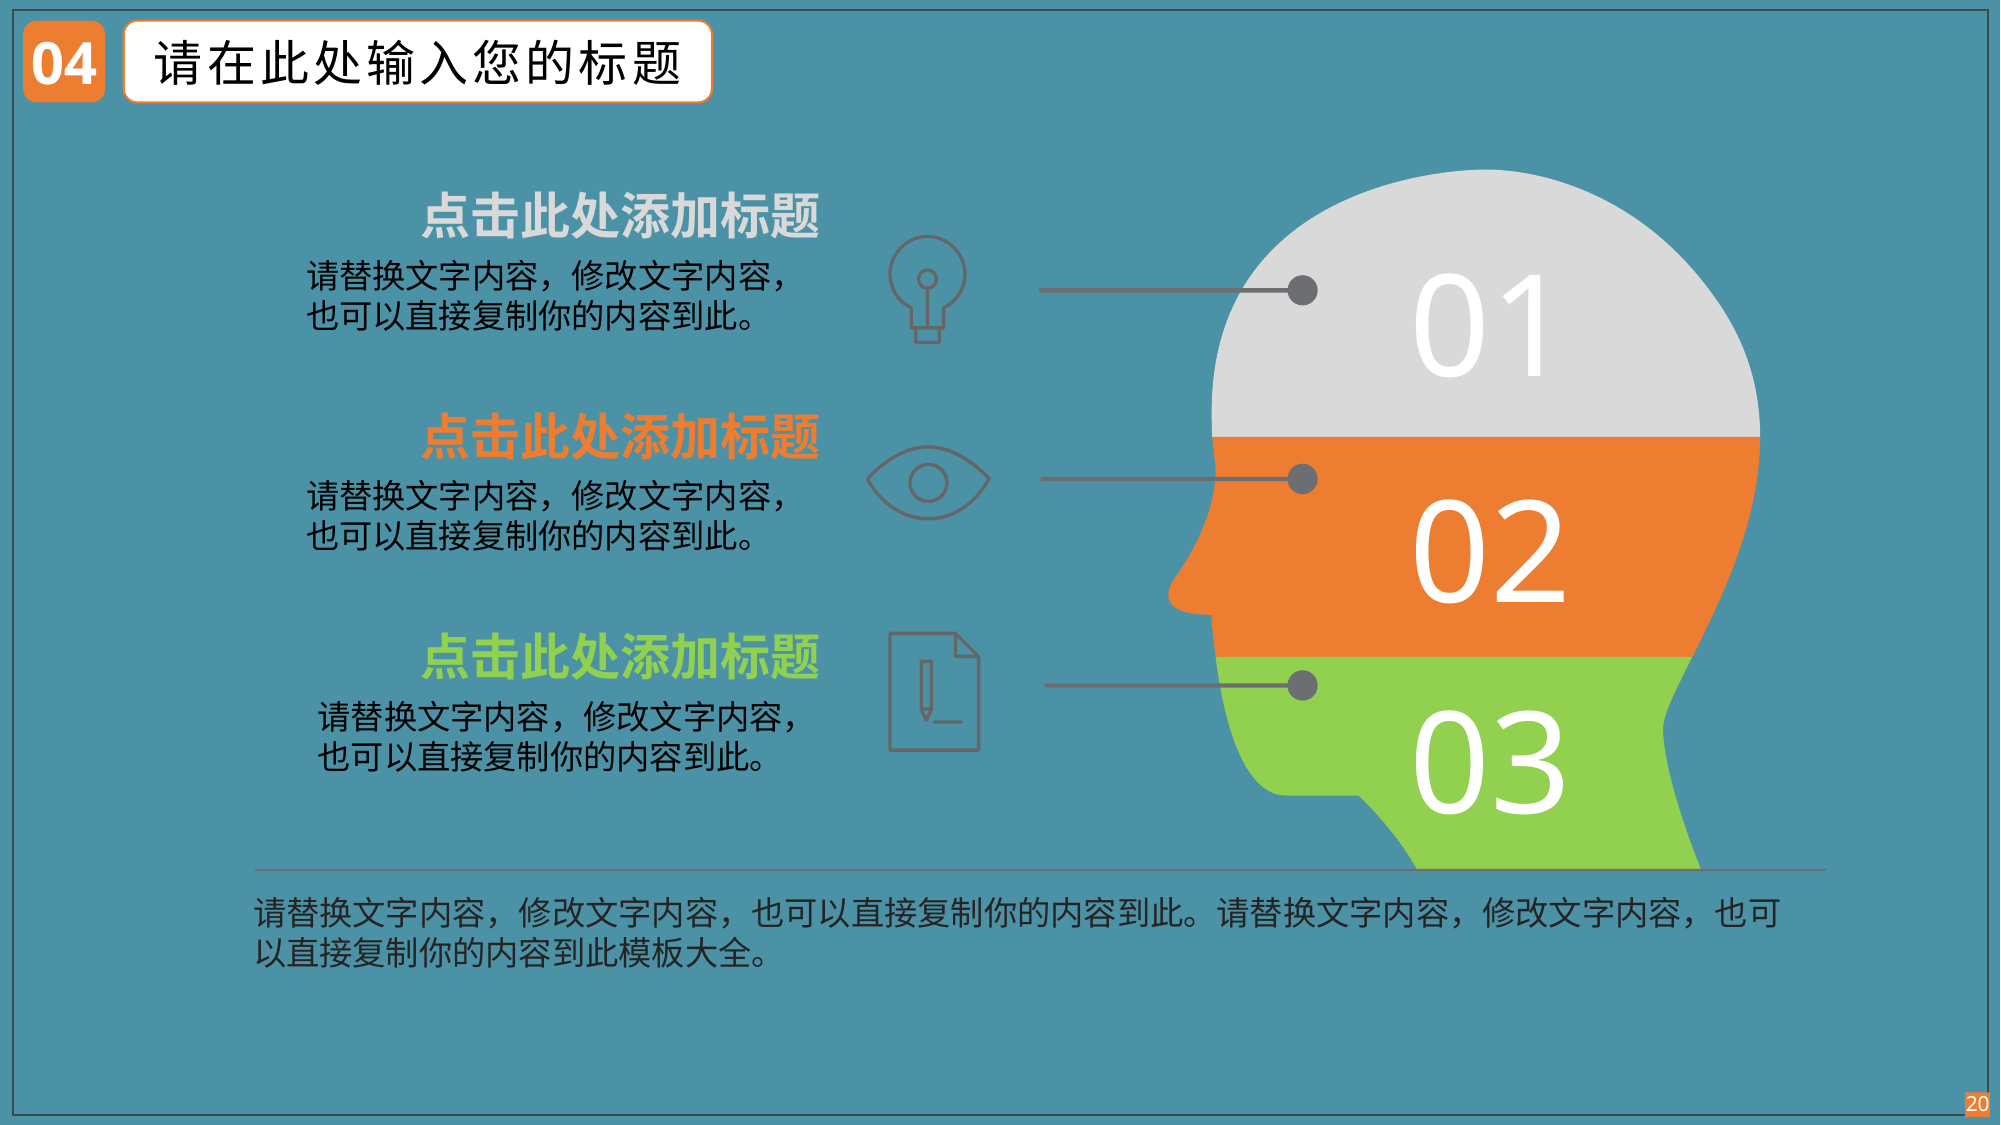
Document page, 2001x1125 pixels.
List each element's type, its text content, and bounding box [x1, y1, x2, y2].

text_box [866, 445, 991, 521]
text_box [908, 462, 949, 504]
text_box 请替换文字内容，修改文字内容，也可以直接复制你的内容到此。 [303, 688, 845, 784]
text_box [1044, 683, 1287, 688]
text_box [1039, 288, 1287, 293]
text_box [1287, 463, 1318, 495]
text_box [1287, 670, 1318, 701]
text_box 点击此处添加标题 [405, 617, 836, 693]
text_box [255, 868, 1827, 872]
text_box [12, 9, 1989, 1116]
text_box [888, 631, 981, 752]
text_box [1211, 169, 1761, 436]
text_box [1287, 275, 1318, 306]
text_box 请替换文字内容，修改文字内容，也可以直接复制你的内容到此。请替换文字内容，修改文字内容，也可以直接复制你的内容到此模板大全。 [238, 885, 1827, 980]
text_box 20 [1944, 1091, 2000, 1118]
text_box 点击此处添加标题 [405, 177, 836, 253]
text_box [888, 234, 967, 345]
text_box [1168, 436, 1761, 656]
text_box 02 [1409, 460, 1572, 631]
text_box 请替换文字内容，修改文字内容，也可以直接复制你的内容到此。 [291, 248, 845, 343]
text_box 点击此处添加标题 [405, 397, 836, 473]
text_box 请替换文字内容，修改文字内容，也可以直接复制你的内容到此。 [291, 468, 845, 563]
text_box 03 [1409, 672, 1572, 843]
text_box [1215, 656, 1701, 868]
text_box [1040, 476, 1287, 482]
text_box 01 [1409, 234, 1572, 405]
